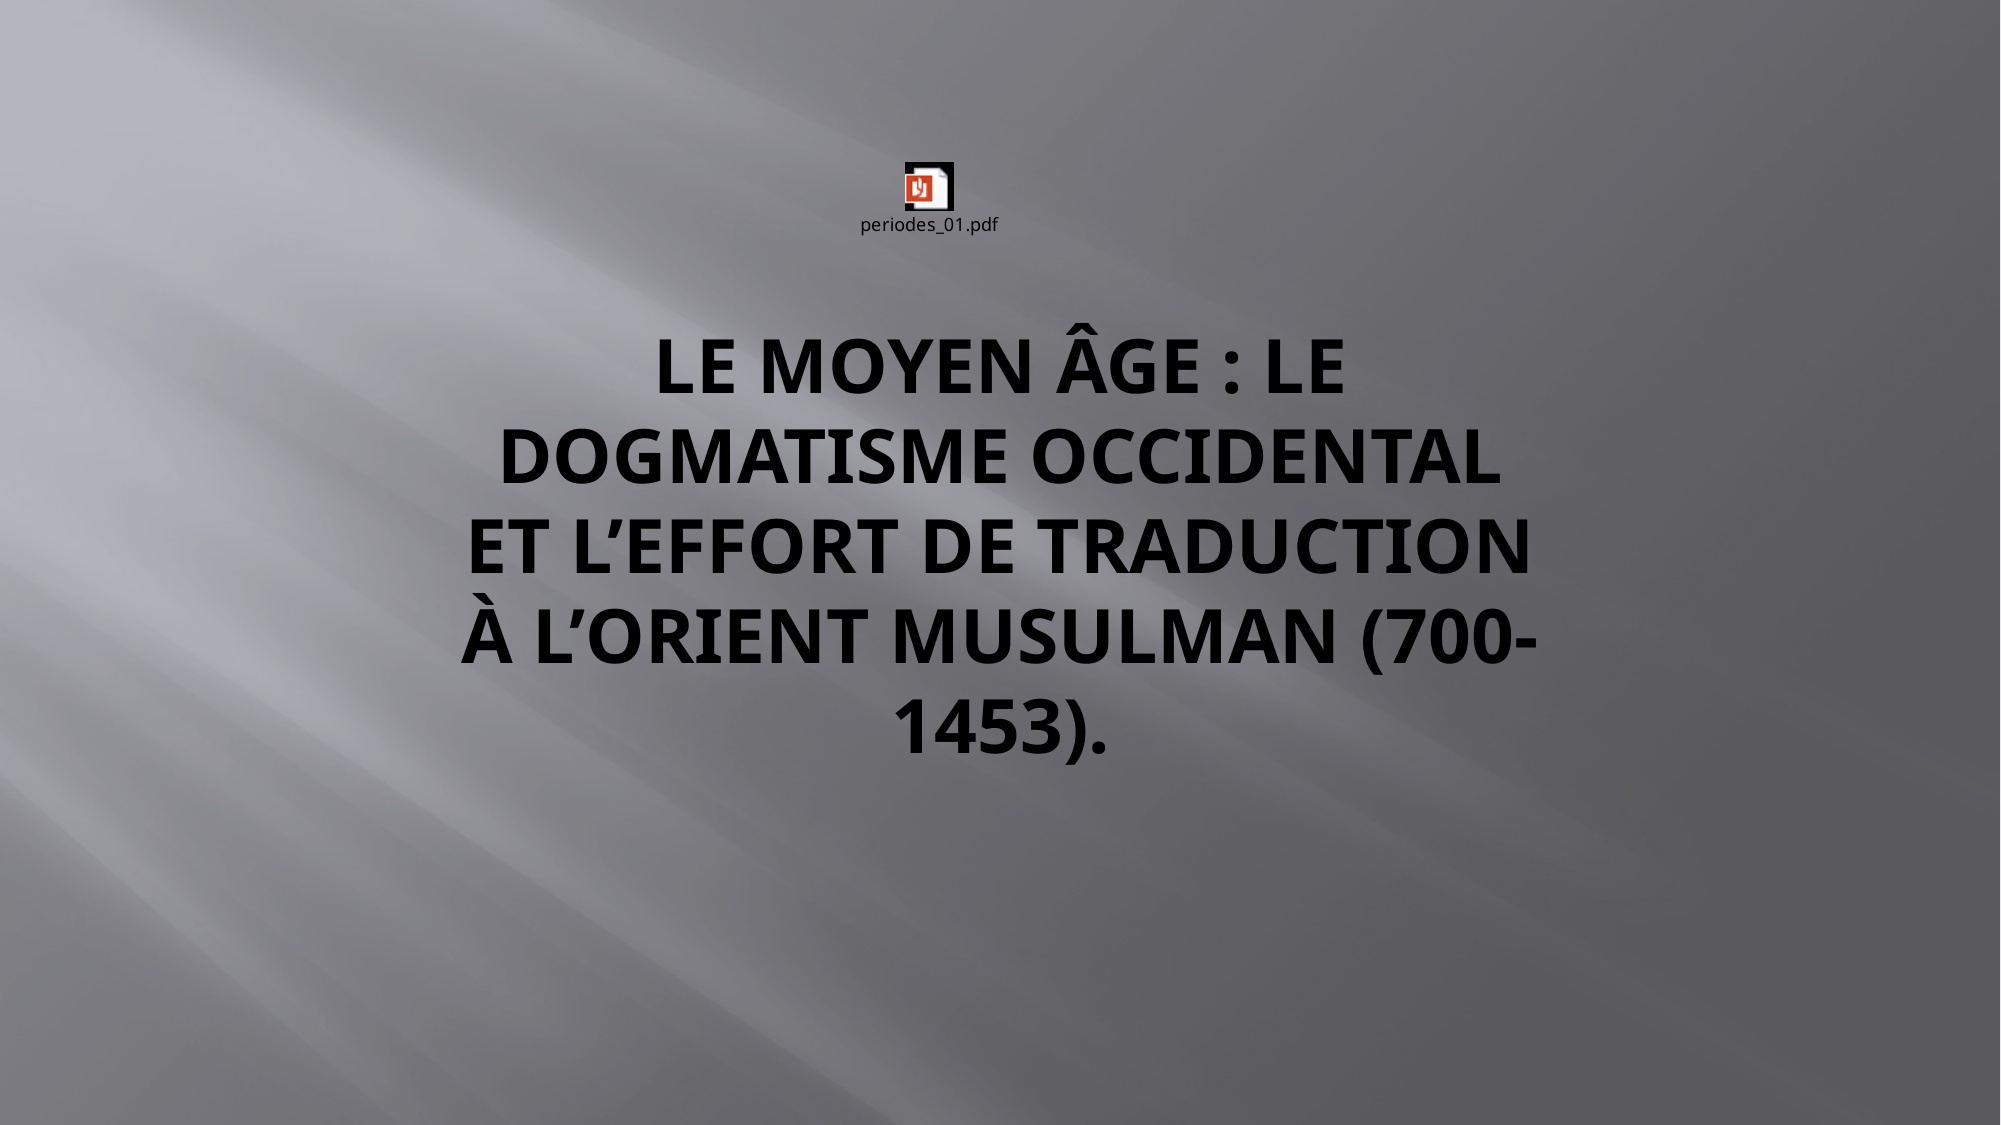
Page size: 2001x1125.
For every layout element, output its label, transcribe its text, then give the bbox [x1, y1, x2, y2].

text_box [850, 161, 1008, 243]
title Le Moyen Âge : le dogmatisme Occidental et l’effort de traduction à l’Orient Musulman (700-1453). [441, 306, 1560, 770]
